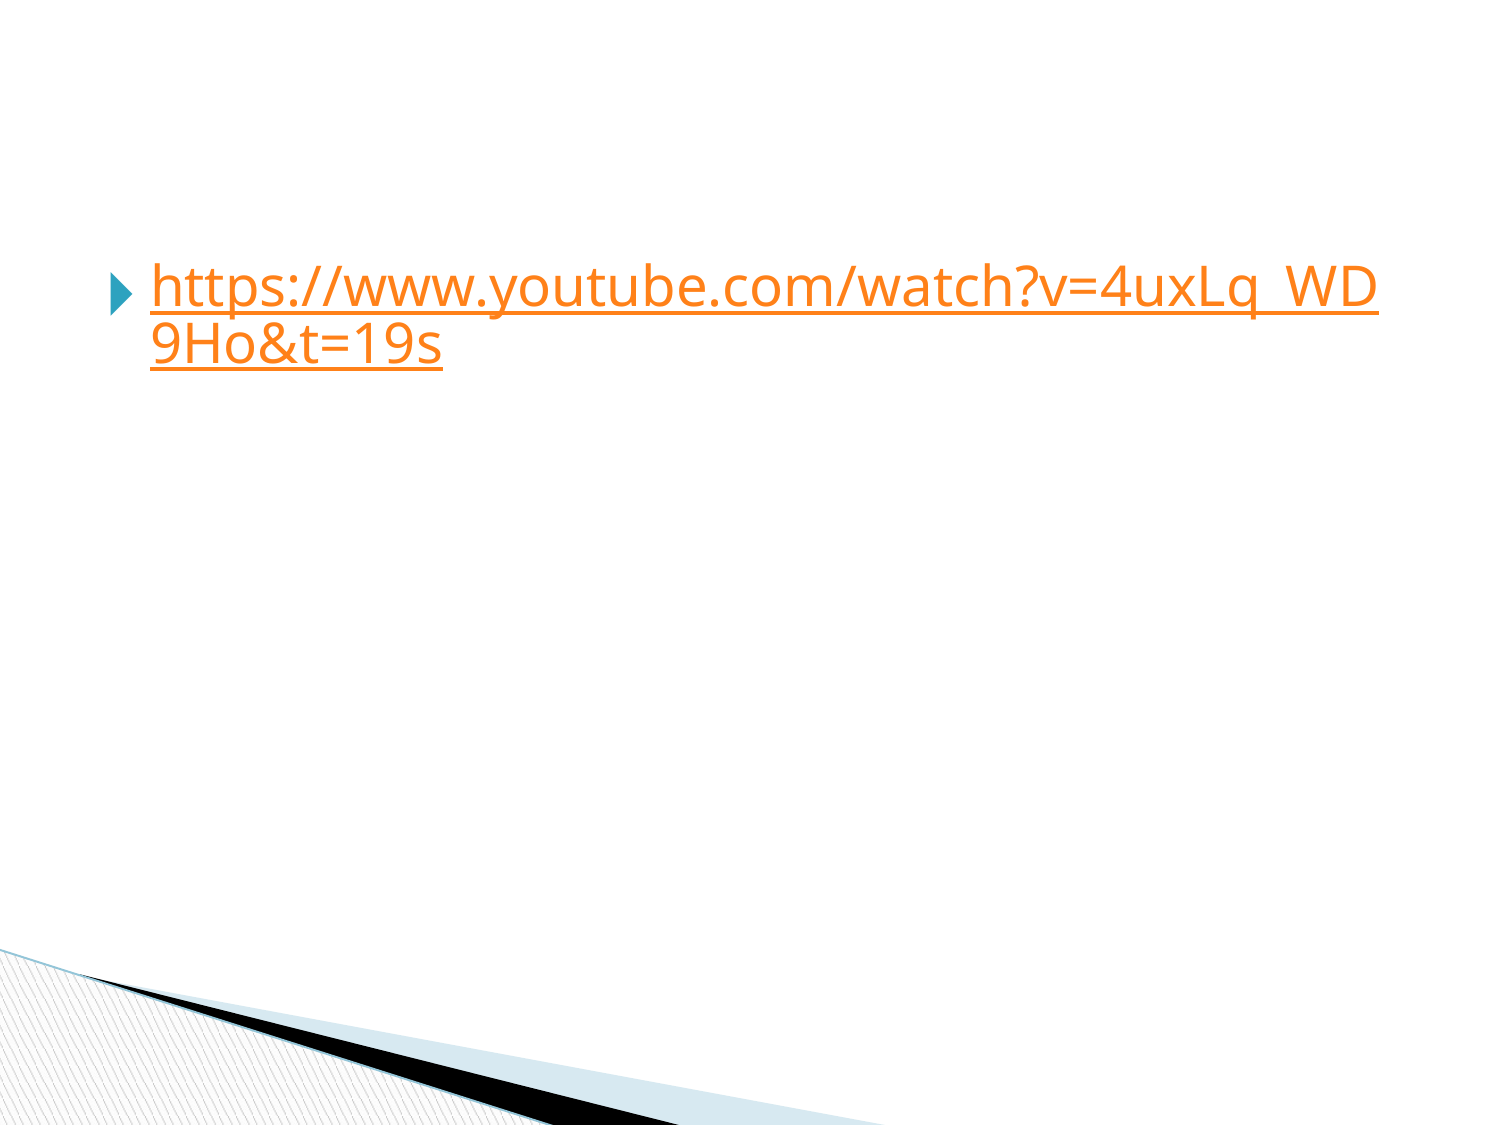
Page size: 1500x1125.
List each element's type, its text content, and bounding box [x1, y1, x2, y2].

list https://www.youtube.com/watch?v=4uxLq_WD9Ho&t=19s [75, 243, 1425, 400]
